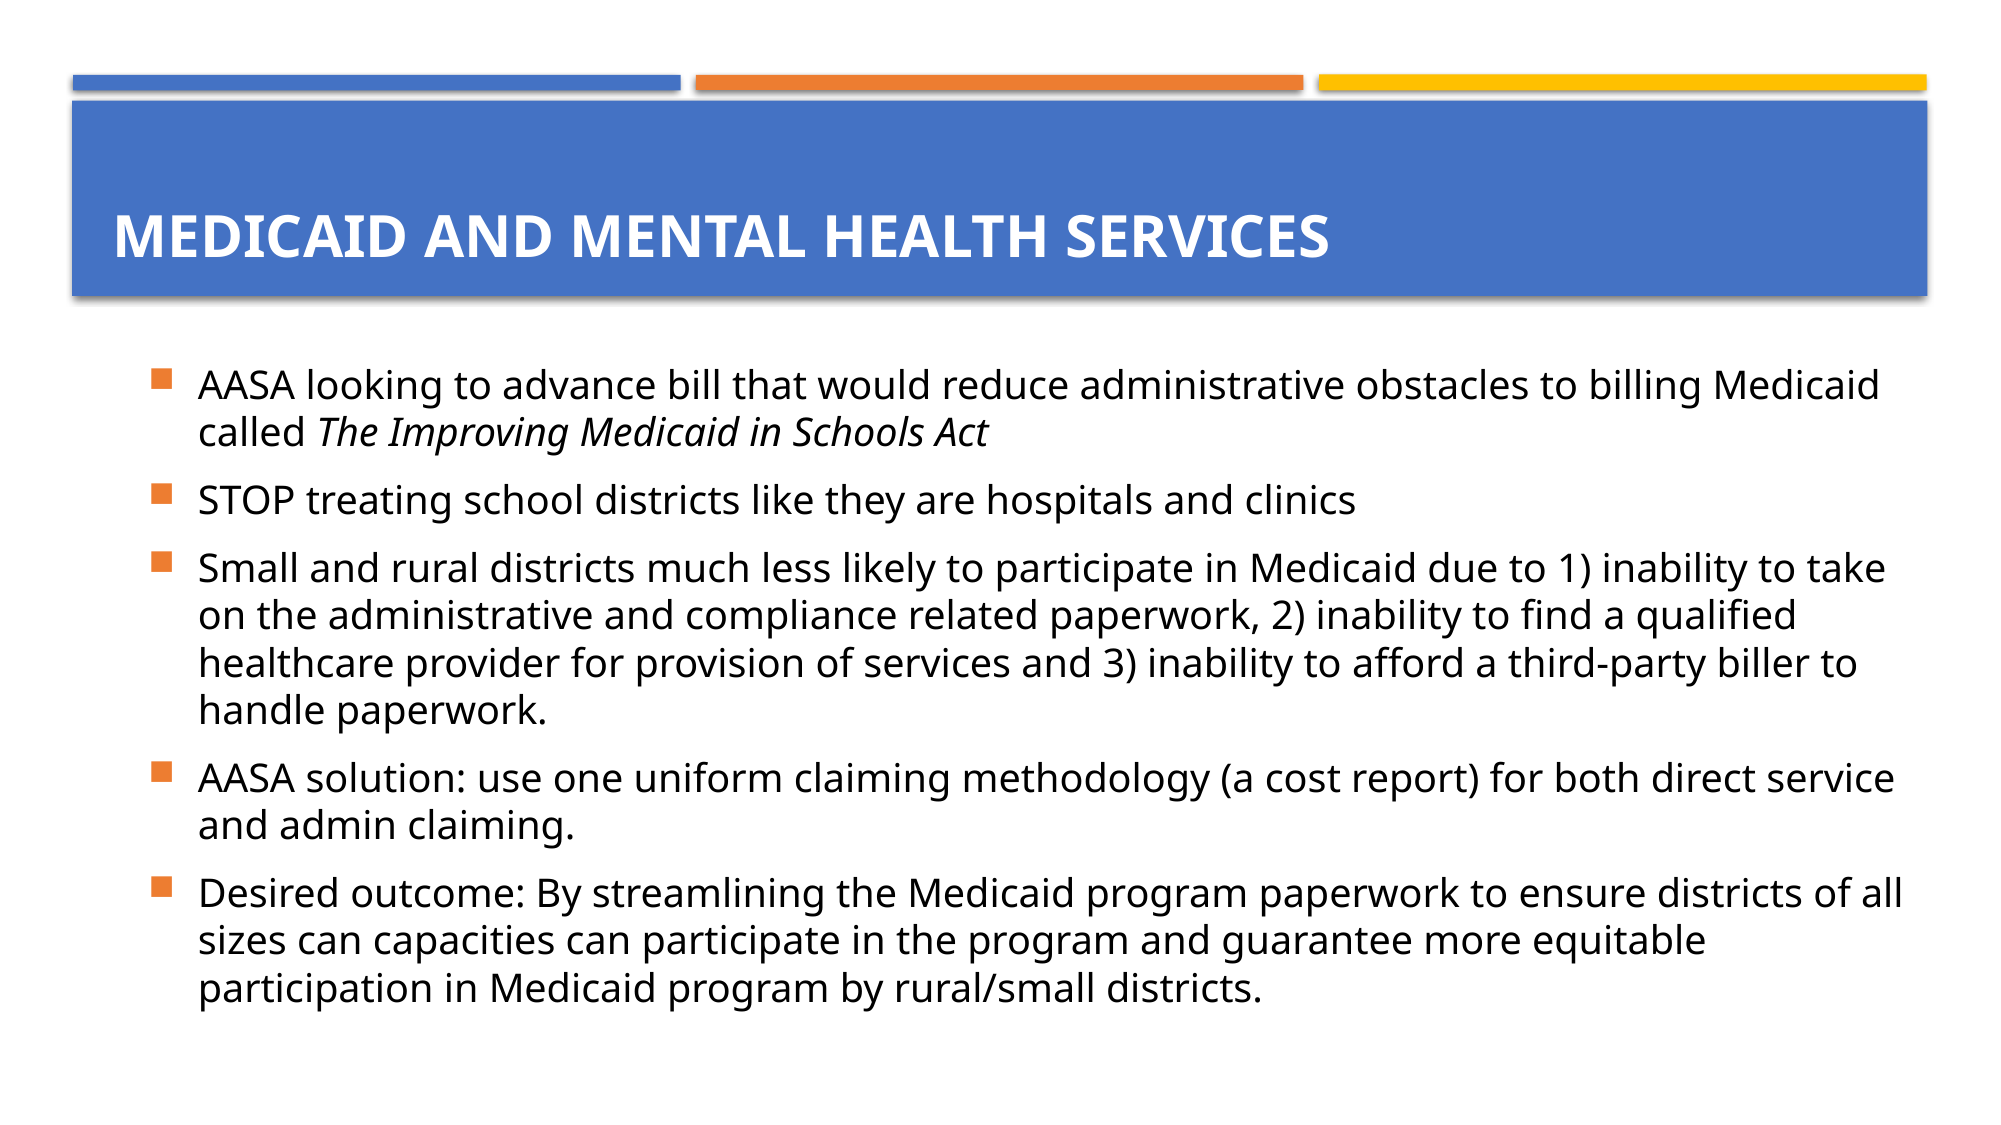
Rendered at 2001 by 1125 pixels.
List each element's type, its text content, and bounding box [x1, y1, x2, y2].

title Medicaid and mental health services [97, 160, 1499, 277]
list AASA looking to advance bill that would reduce administrative obstacles to billing Medicaid called The Improving Medicaid in Schools Act STOP treating school districts like they are hospitals and clinics Small and rural districts much less likely to participate in Medicaid due to 1) inability to take on the administrative and compliance related paperwork, 2) inability to find a qualified healthcare provider for provision of services and 3) inability to afford a third-party biller to handle paperwork. AASA solution: use one uniform claiming methodology (a cost report) for both direct service and admin claiming. Desired outcome: By streamlining the Medicaid program paperwork to ensure districts of all sizes can capacities can participate in the program and guarantee more equitable participation in Medicaid program by rural/small districts. [132, 310, 1933, 1125]
